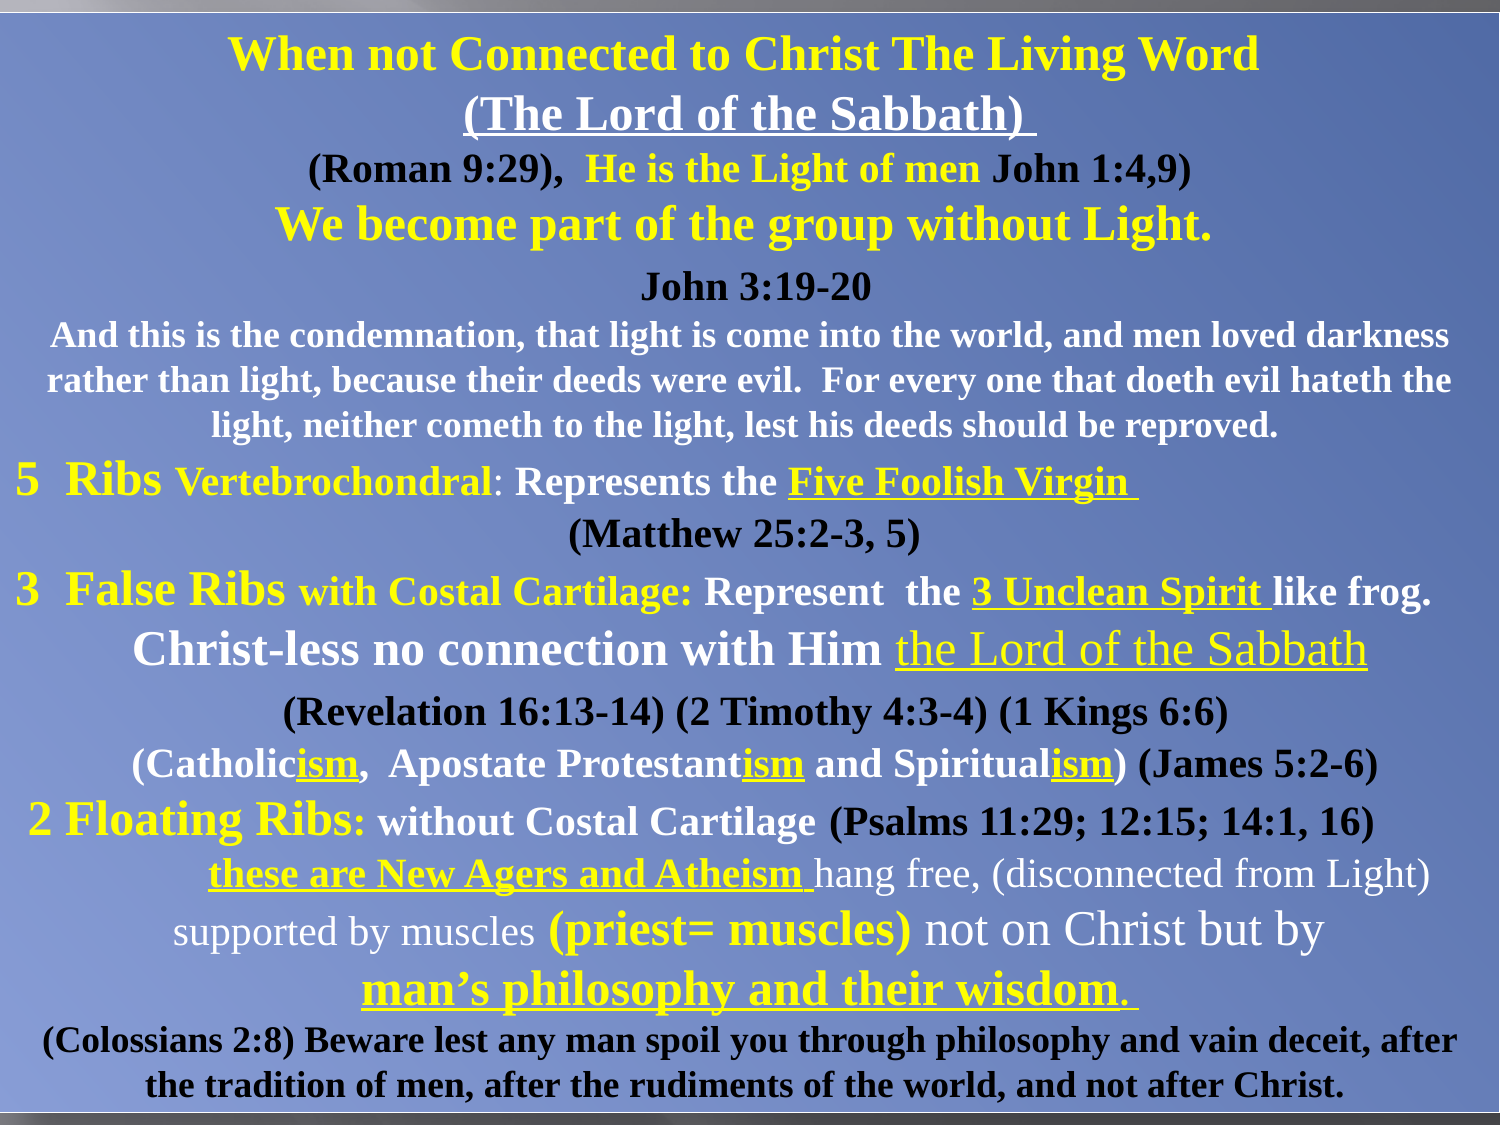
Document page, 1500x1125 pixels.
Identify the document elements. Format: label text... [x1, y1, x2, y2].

text_box 18 [1377, 0, 1500, 55]
text_box When not Connected to Christ The Living Word (The Lord of the Sabbath) (Roman 9:29), He is the Light of men John 1:4,9) We become part of the group without Light. John 3:19-20 And this is the condemnation, that light is come into the world, and men loved darkness rather than light, because their deeds were evil. For every one that doeth evil hateth the light, neither cometh to the light, lest his deeds should be reproved. 5 Ribs Vertebrochondral: Represents the Five Foolish Virgin (Matthew 25:2-3, 5) 3 False Ribs with Costal Cartilage: Represent the 3 Unclean Spirit like frog. Christ-less no connection with Him the Lord of the Sabbath (Revelation 16:13-14) (2 Timothy 4:3-4) (1 Kings 6:6) (Catholicism, Apostate Protestantism and Spiritualism) (James 5:2-6) 2 Floating Ribs: without Costal Cartilage (Psalms 11:29; 12:15; 14:1, 16) these are New Agers and Atheism hang free, (disconnected from Light) supported by muscles (priest= muscles) not on Christ but by man’s philosophy and their wisdom. (Colossians 2:8) Beware lest any man spoil you through philosophy and vain deceit, after the tradition of men, after the rudiments of the world, and not after Christ. [0, 12, 1500, 1113]
